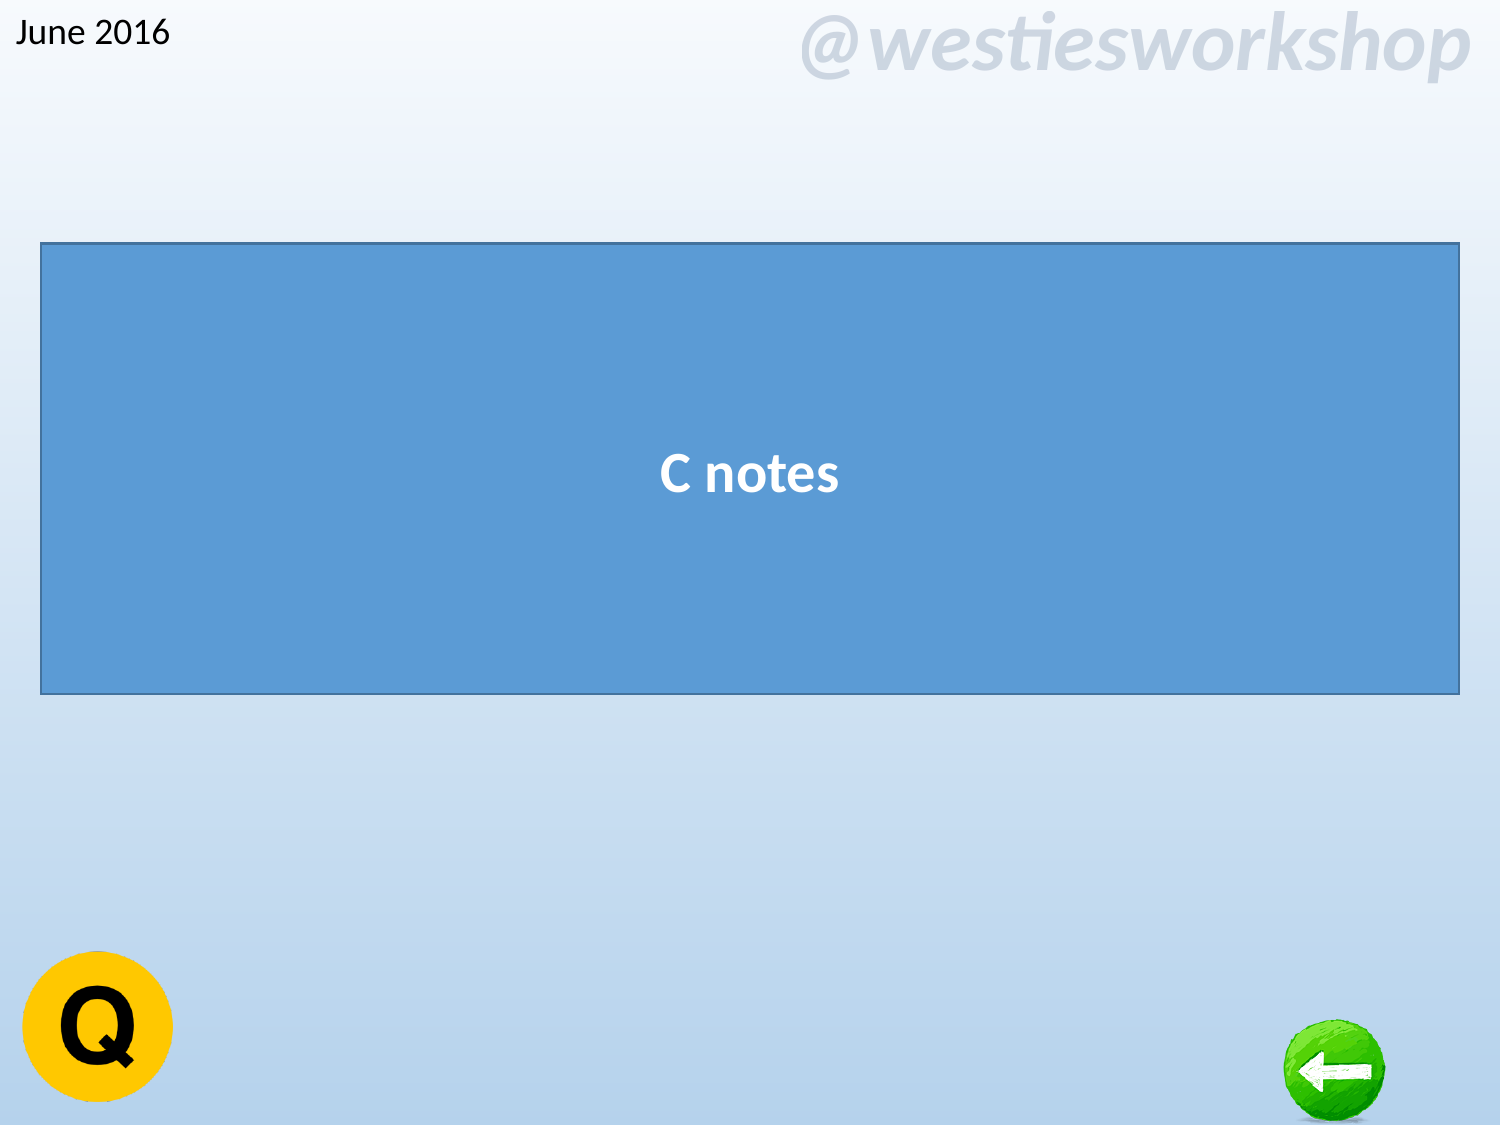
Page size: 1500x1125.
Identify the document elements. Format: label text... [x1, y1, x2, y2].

picture [41, 243, 1459, 695]
picture [1281, 1019, 1387, 1125]
text_box June 2016 [1, 0, 186, 60]
picture [0, 928, 197, 1125]
